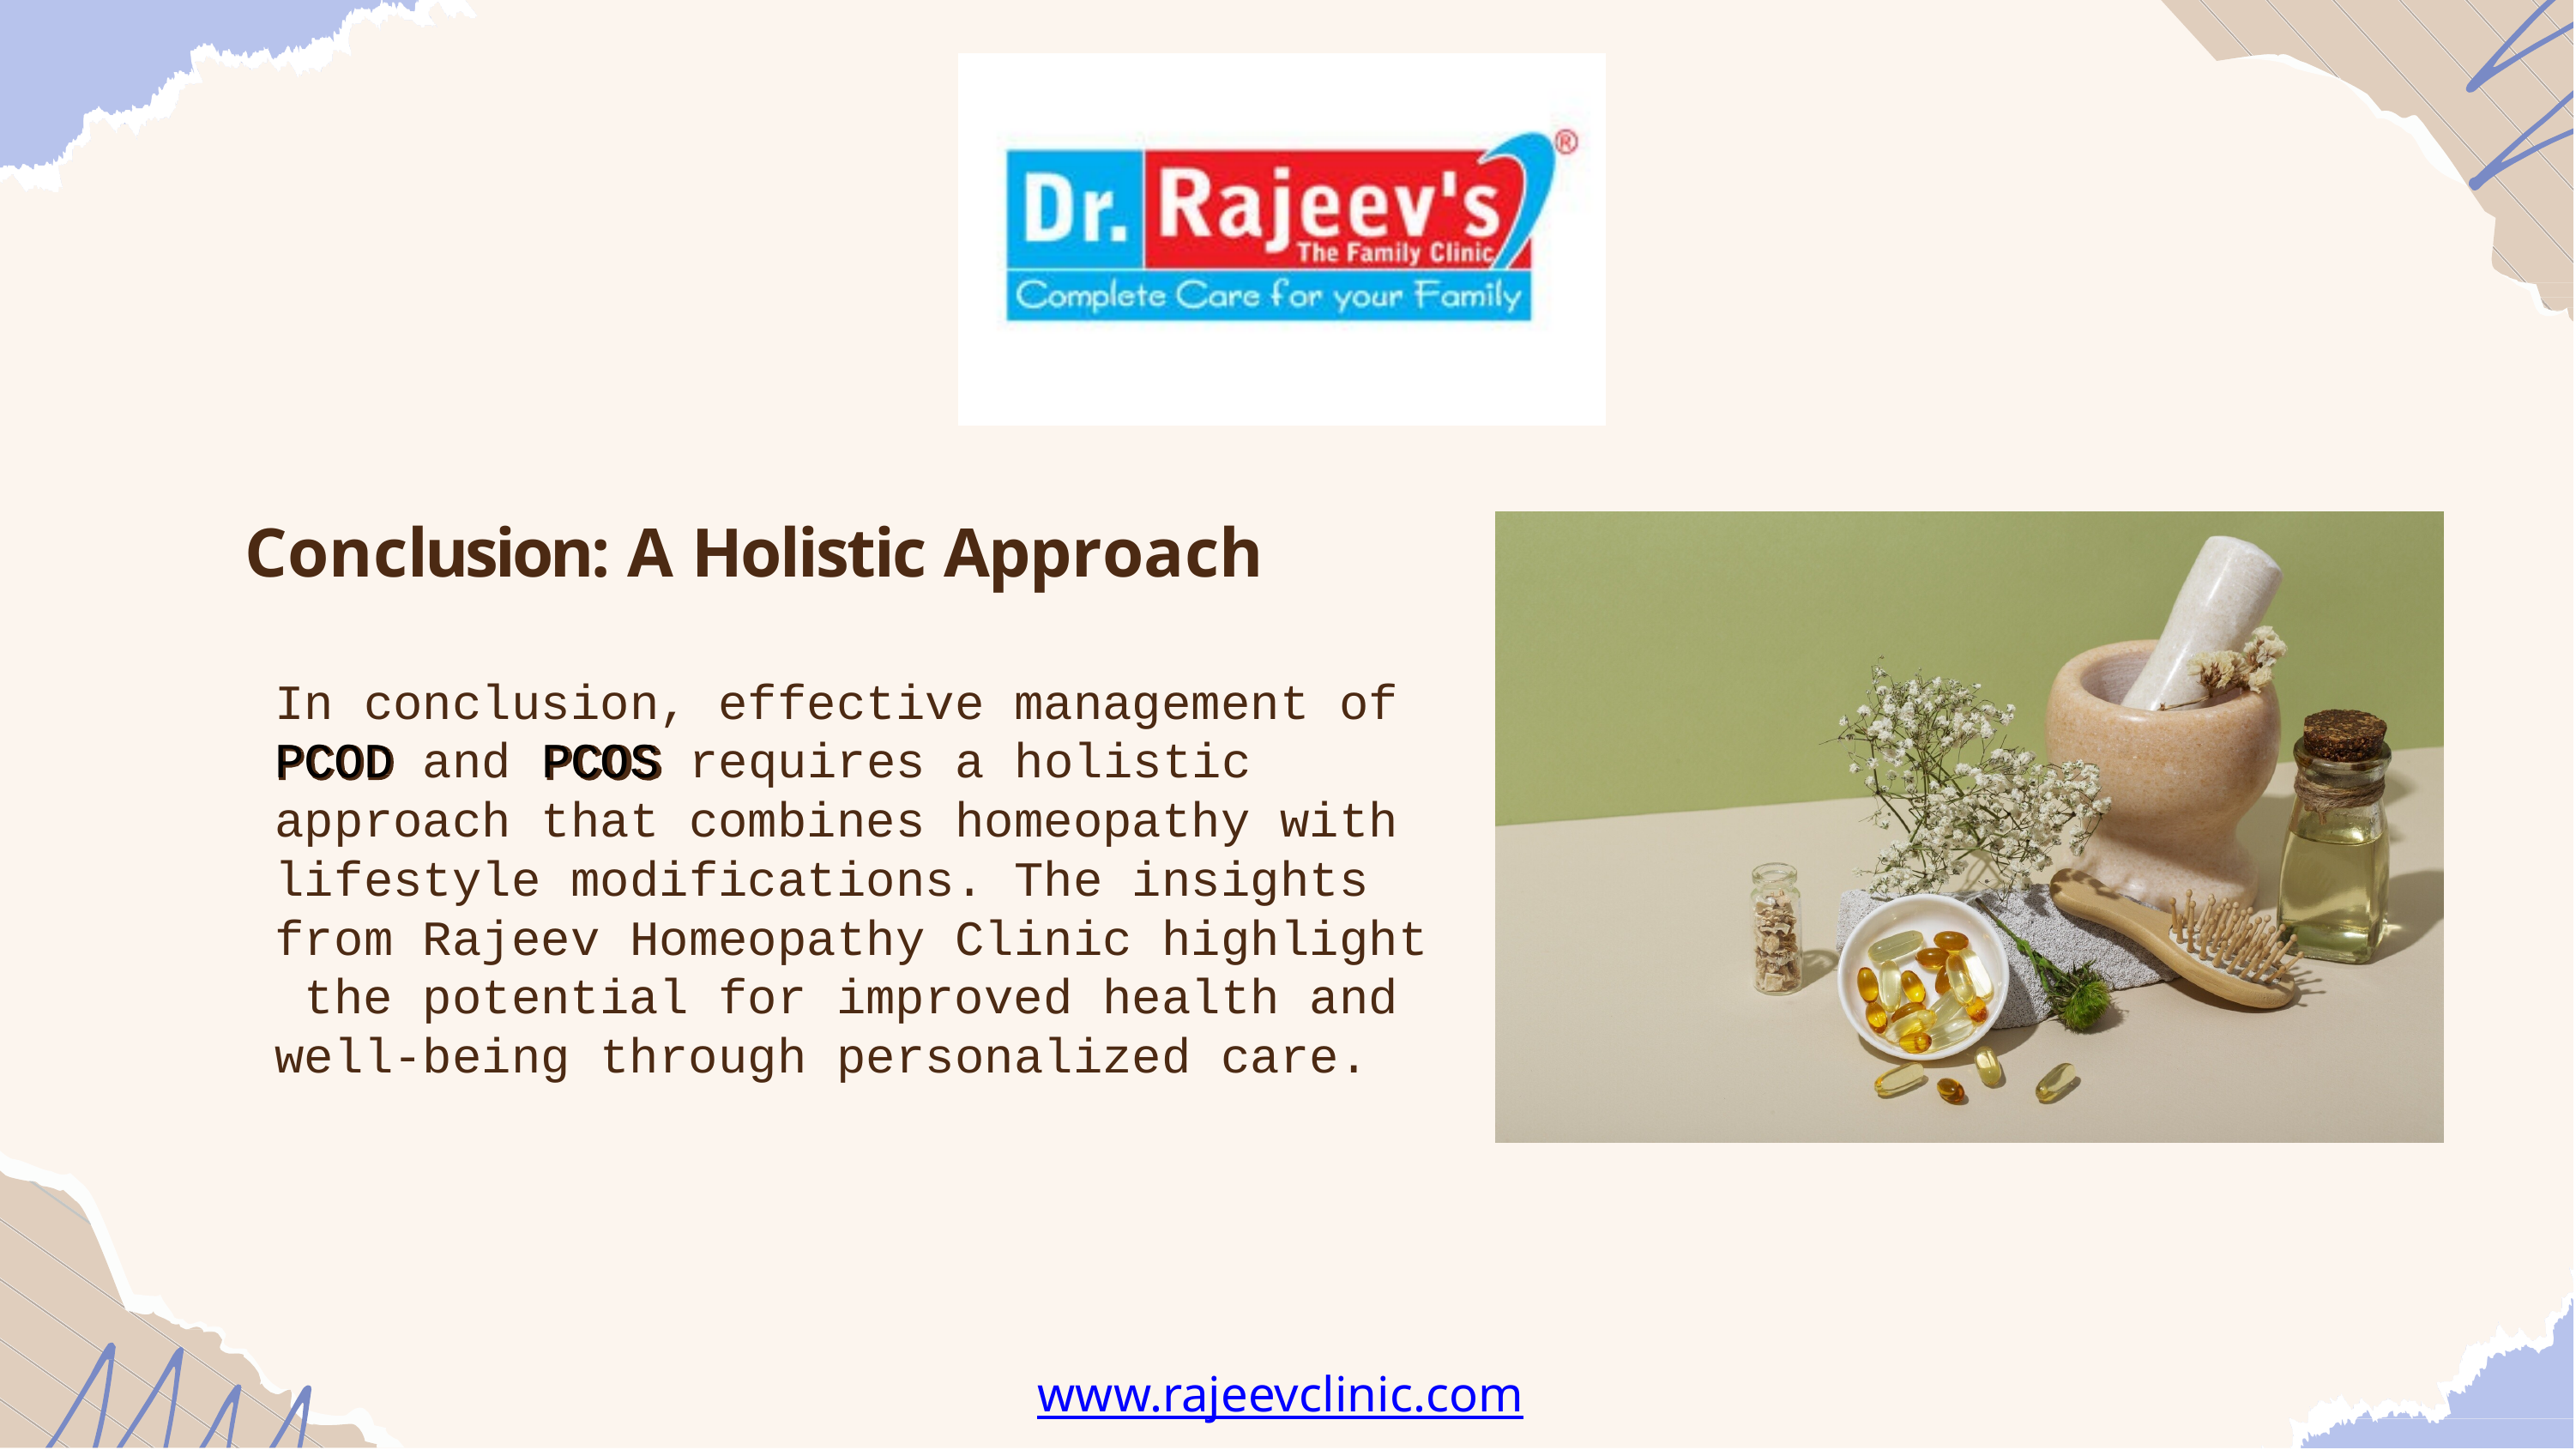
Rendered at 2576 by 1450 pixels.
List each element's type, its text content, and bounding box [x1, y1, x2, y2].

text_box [2160, 0, 2574, 322]
text_box www.rajeevclinic.com [1035, 1361, 1529, 1429]
text_box In conclusion, effective management of PCOD and PCOS requires a holistic approach that combines homeopathy with lifestyle modifications. The insights from Rajeev Homeopathy Clinic highlight the potential for improved health and well-being through personalized care. [273, 668, 1438, 1084]
picture [1495, 511, 2444, 1144]
title Conclusion: A Holistic Approach [243, 507, 1368, 752]
picture [0, 0, 478, 192]
picture [2261, 1264, 2574, 1448]
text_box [0, 1150, 405, 1448]
picture [957, 53, 1607, 426]
